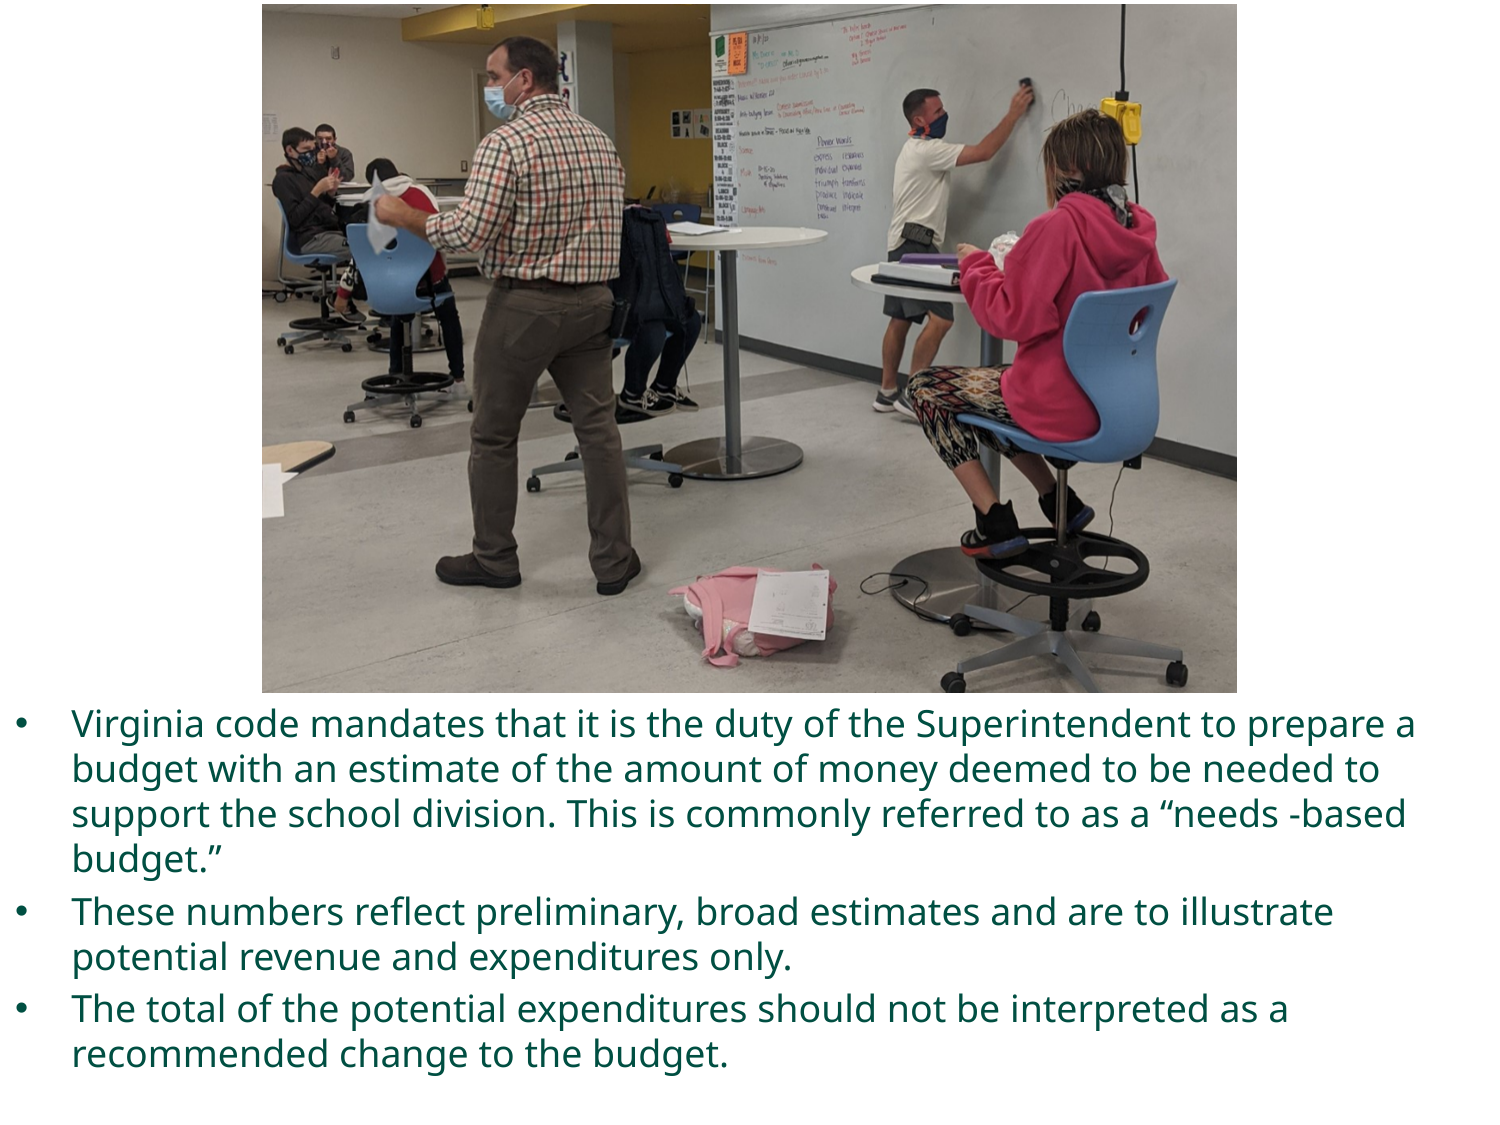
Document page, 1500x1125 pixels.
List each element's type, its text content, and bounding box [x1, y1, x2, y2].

list Virginia code mandates that it is the duty of the Superintendent to prepare a budget with an estimate of the amount of money deemed to be needed to support the school division. This is commonly referred to as a “needs -based budget.” These numbers reflect preliminary, broad estimates and are to illustrate potential revenue and expenditures only. The total of the potential expenditures should not be interpreted as a recommended change to the budget. [0, 692, 1473, 1106]
picture [261, 4, 1238, 693]
